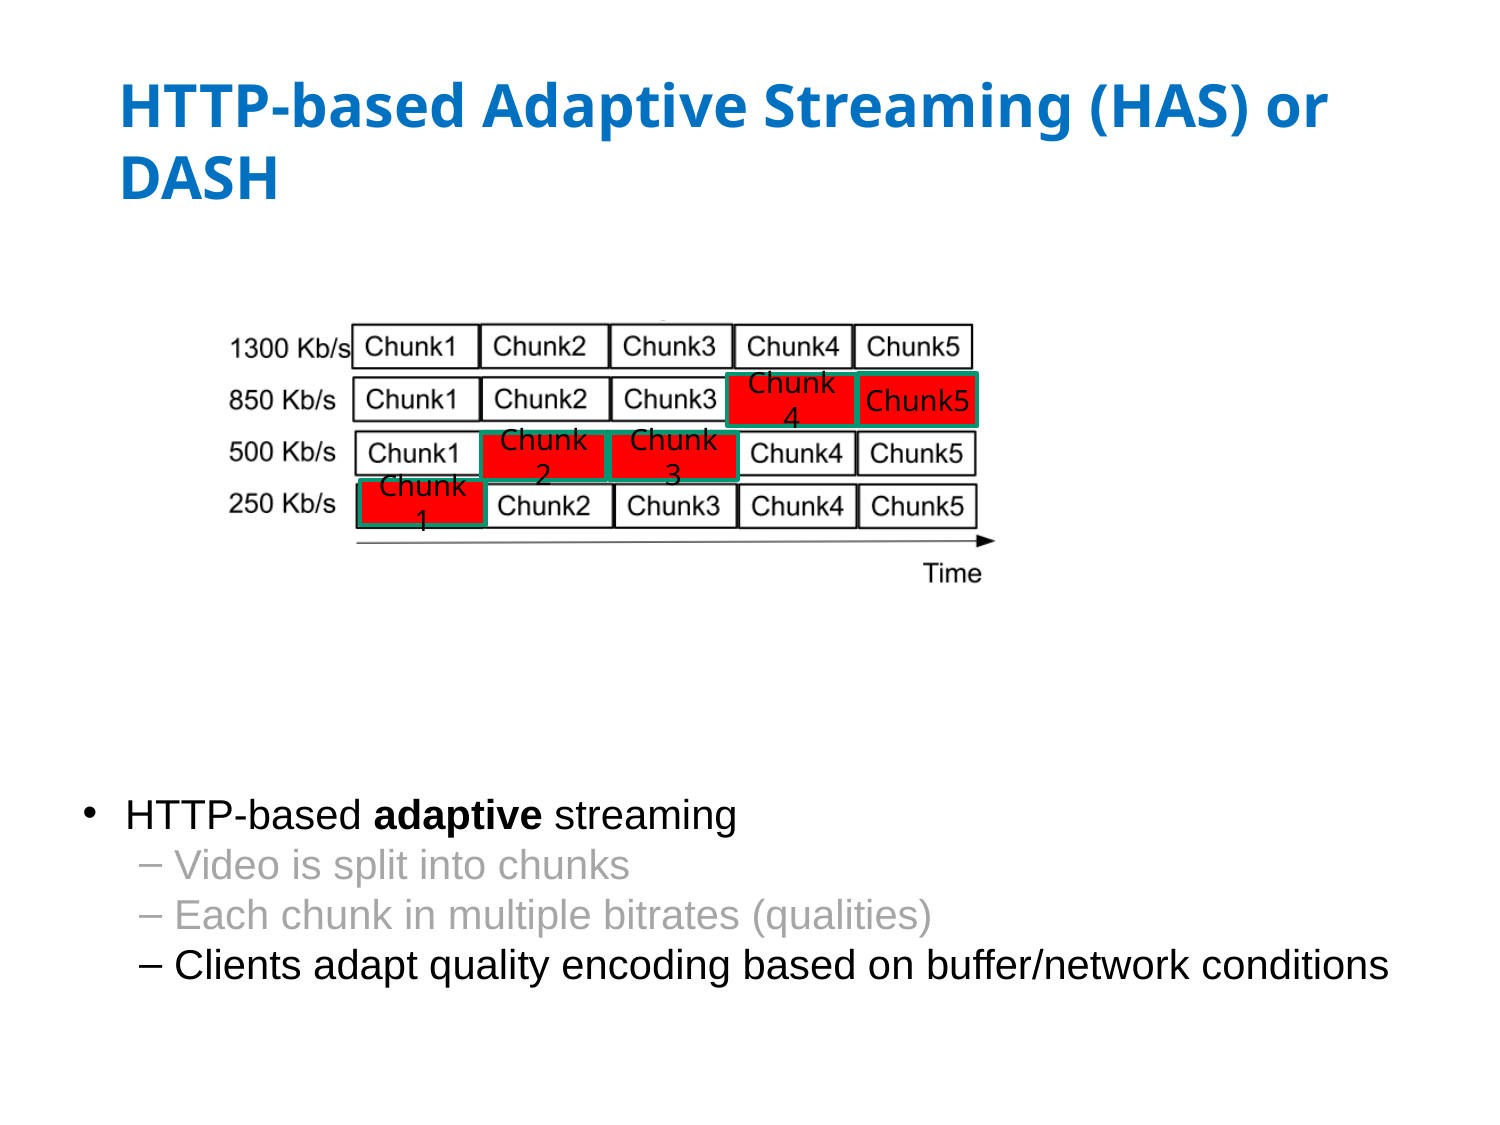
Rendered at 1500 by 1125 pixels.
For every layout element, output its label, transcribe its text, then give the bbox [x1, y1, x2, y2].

picture [218, 320, 996, 594]
title HTTP-based Adaptive Streaming (HAS) or DASH [103, 59, 1397, 220]
text_box [243, 172, 1424, 780]
text_box HTTP-based adaptive streaming Video is split into chunks Each chunk in multiple bitrates (qualities) Clients adapt quality encoding based on buffer/network conditions [68, 780, 1427, 1121]
